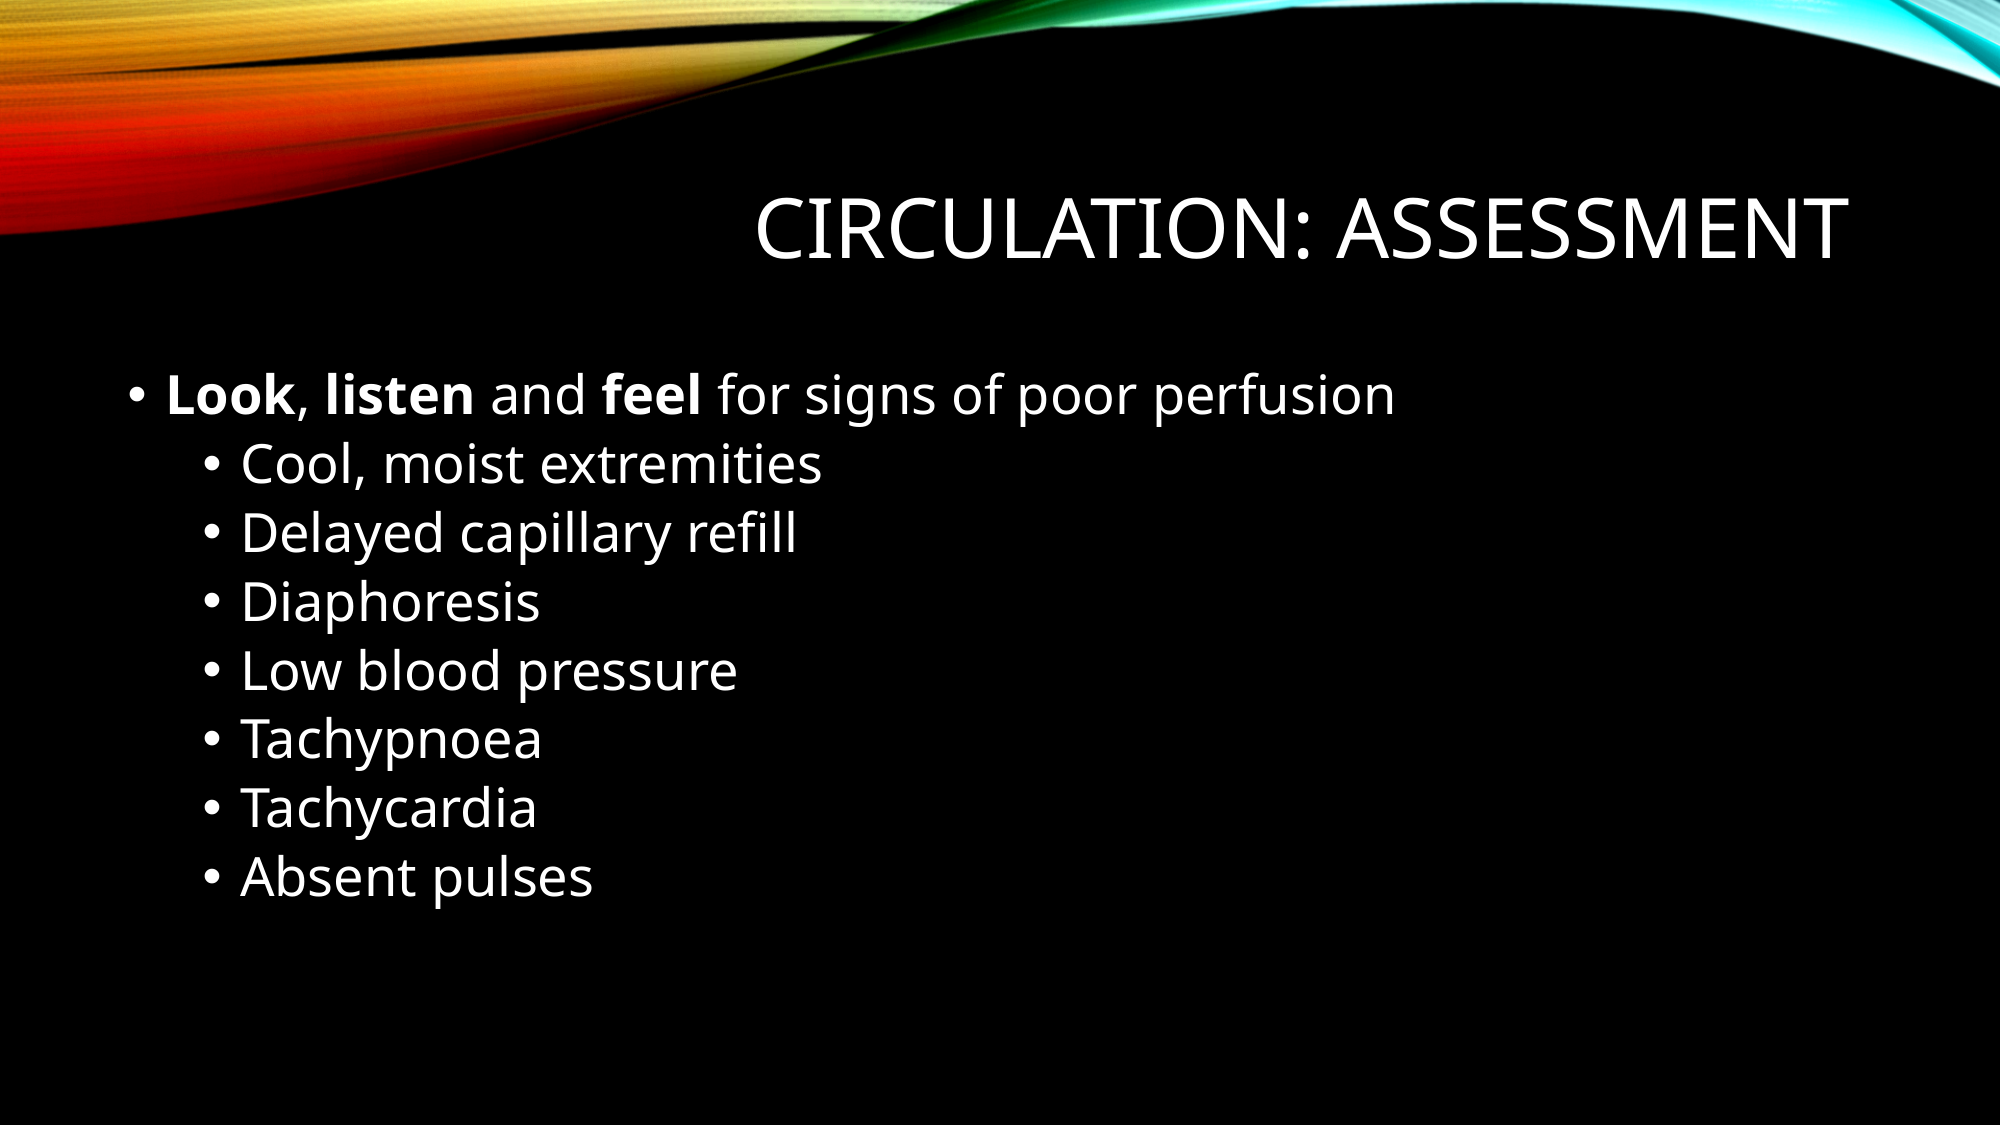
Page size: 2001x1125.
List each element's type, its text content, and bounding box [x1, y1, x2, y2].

picture [0, 0, 2000, 237]
list Look, listen and feel for signs of poor perfusion Cool, moist extremities Delayed capillary refill Diaphoresis Low blood pressure Tachypnoea Tachycardia Absent pulses [112, 360, 1888, 1021]
title Circulation: Assessment [474, 125, 1888, 338]
